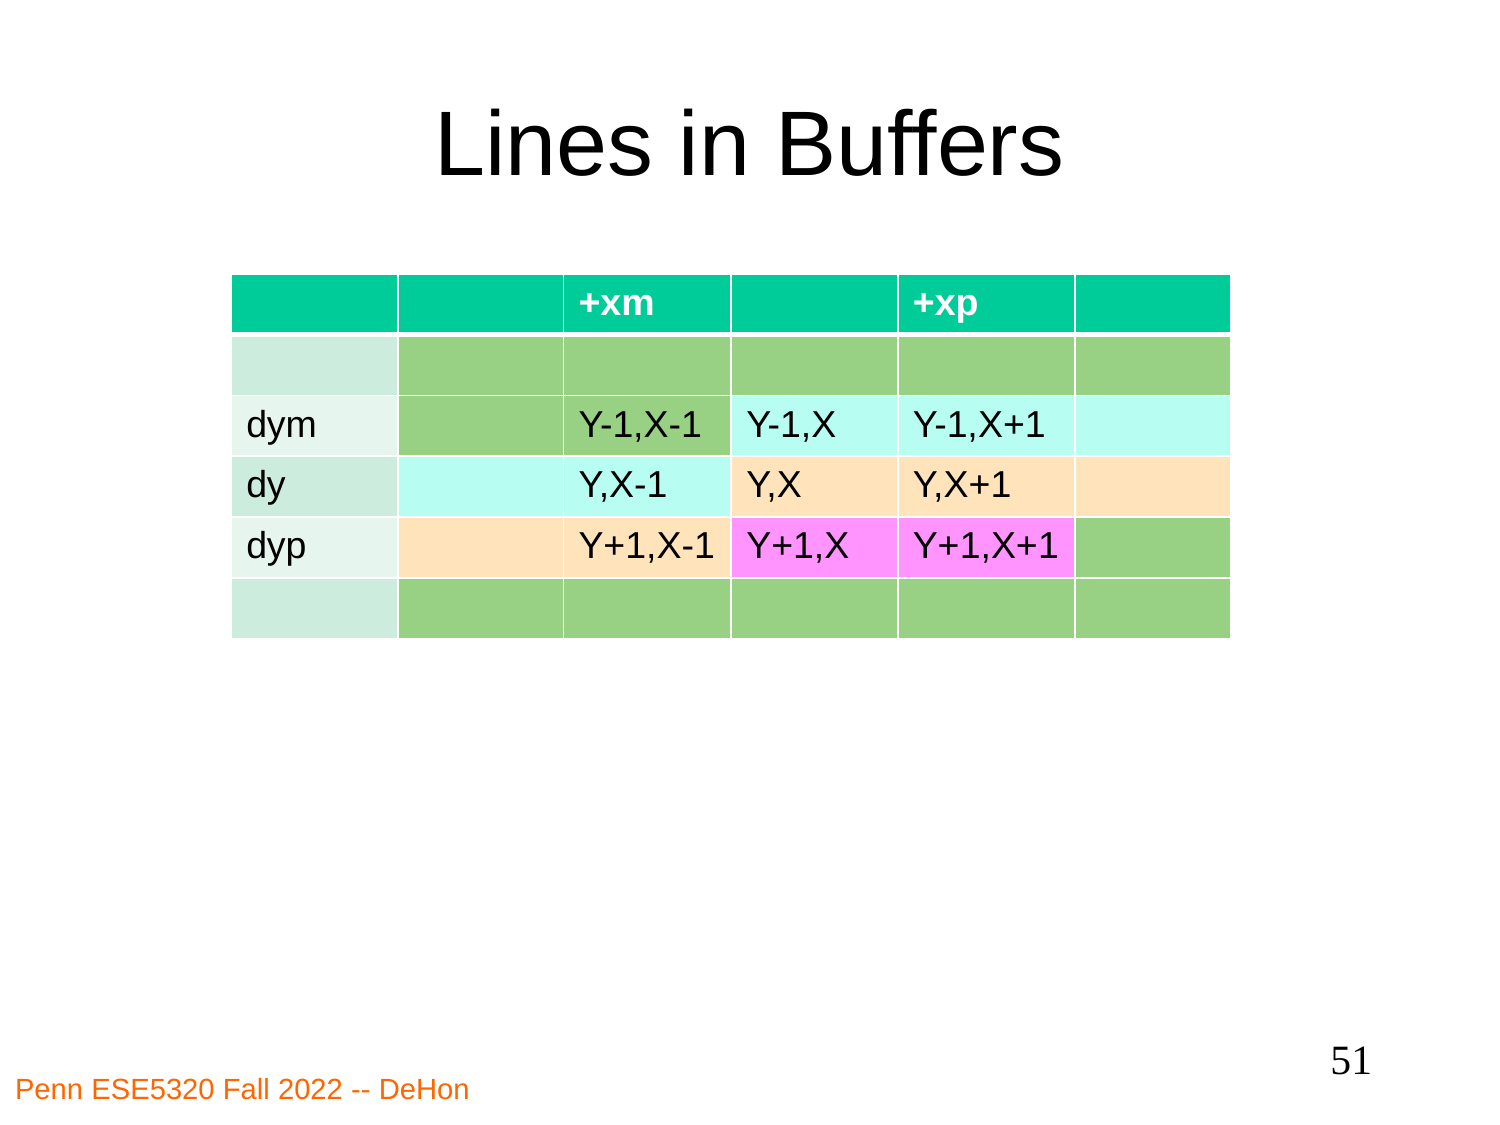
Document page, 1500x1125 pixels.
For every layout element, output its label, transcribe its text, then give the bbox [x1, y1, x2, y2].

table_cell [399, 579, 563, 638]
table_cell [1076, 579, 1230, 638]
slide_number 51 [1074, 1024, 1388, 1101]
table_cell [564, 579, 730, 638]
title Lines in Buffers [112, 44, 1388, 233]
table_header [1076, 275, 1230, 332]
table_cell Y-1,X-1 [564, 396, 730, 455]
table_header +xm [564, 275, 730, 332]
table_cell Y-1,X+1 [899, 396, 1074, 455]
table_cell [1076, 337, 1230, 395]
table_cell [399, 457, 563, 516]
table_cell dym [232, 396, 397, 455]
table_cell dy [232, 457, 397, 516]
table_header [399, 275, 563, 332]
table_cell [1076, 518, 1230, 577]
table_header +xp [899, 275, 1074, 332]
table_cell [232, 579, 397, 638]
table_cell [564, 337, 730, 395]
table_cell [399, 518, 563, 577]
table_header [732, 275, 897, 332]
table_cell Y,X+1 [899, 457, 1074, 516]
table_cell [399, 396, 563, 455]
table_cell dyp [232, 518, 397, 577]
table_cell Y,X [732, 457, 897, 516]
table_cell Y-1,X [732, 396, 897, 455]
table_cell [1076, 457, 1230, 516]
table_cell [732, 337, 897, 395]
table_cell [1076, 396, 1230, 455]
table_header [232, 275, 397, 332]
slide_number Penn ESE5320 Fall 2022 -- DeHon [0, 1062, 688, 1125]
table_cell Y+1,X+1 [899, 518, 1074, 577]
table_cell [232, 337, 397, 395]
table_cell Y+1,X [732, 518, 897, 577]
table_cell [399, 337, 563, 395]
table_cell [732, 579, 897, 638]
table_cell [899, 579, 1074, 638]
table_cell Y,X-1 [564, 457, 730, 516]
table_cell [899, 337, 1074, 395]
table_cell Y+1,X-1 [564, 518, 730, 577]
